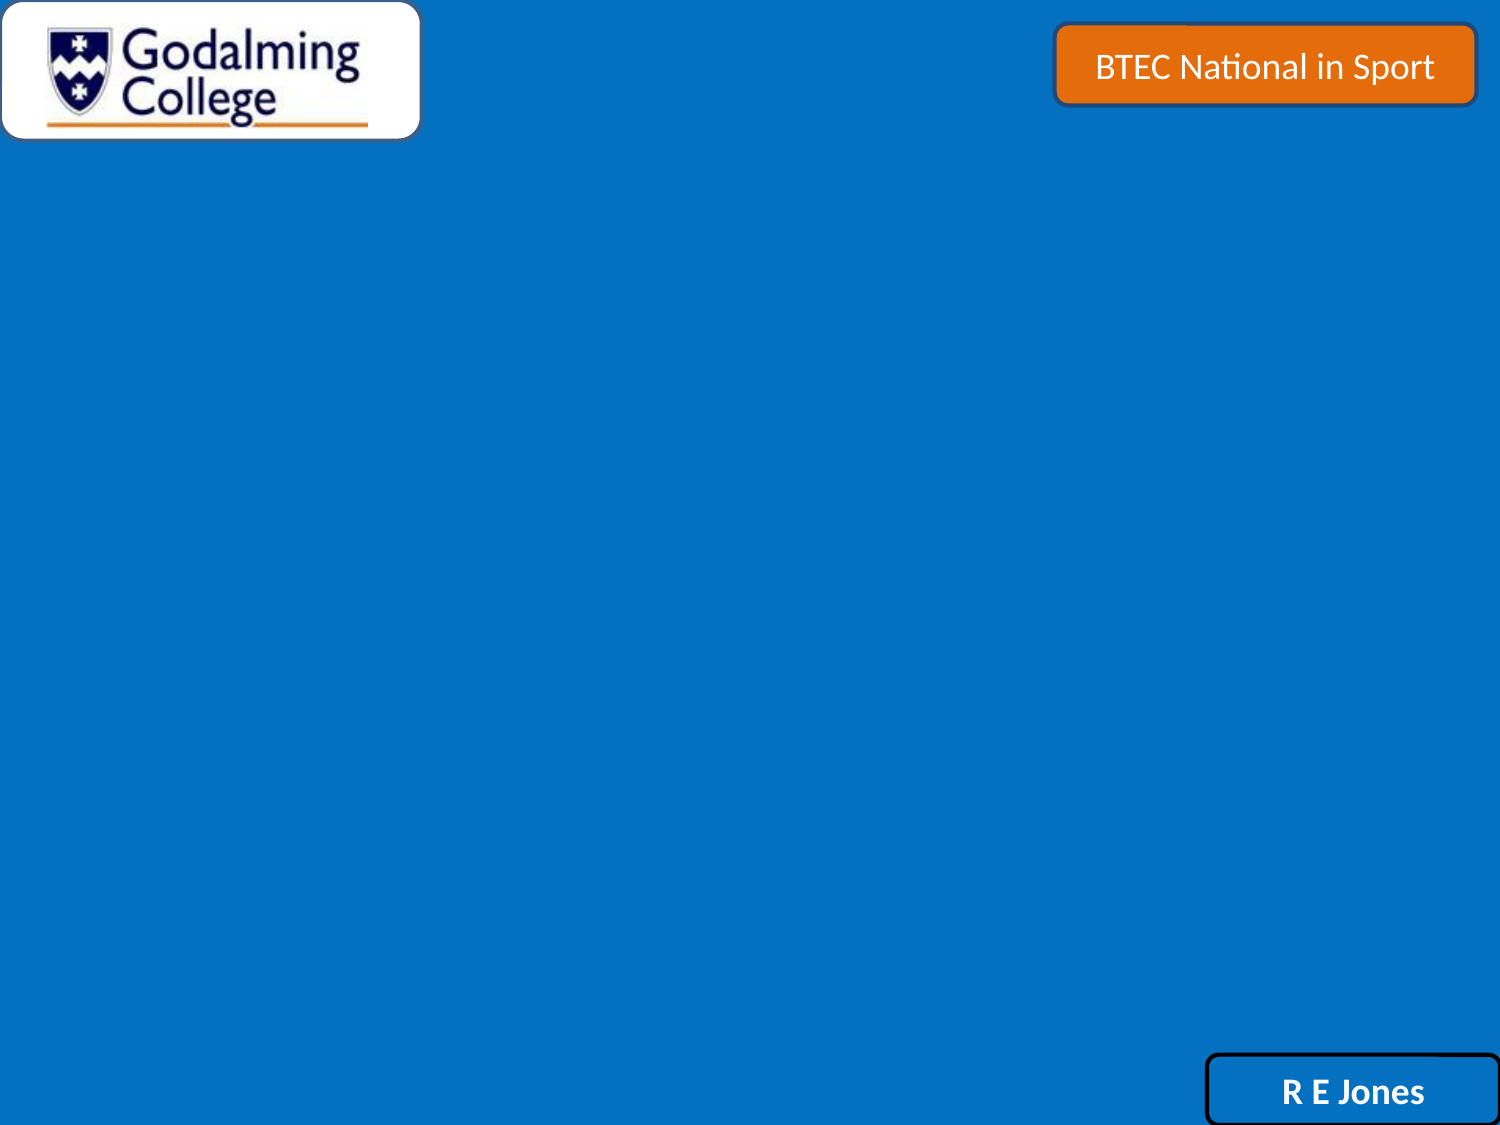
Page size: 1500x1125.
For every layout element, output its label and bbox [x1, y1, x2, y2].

picture [46, 23, 368, 129]
